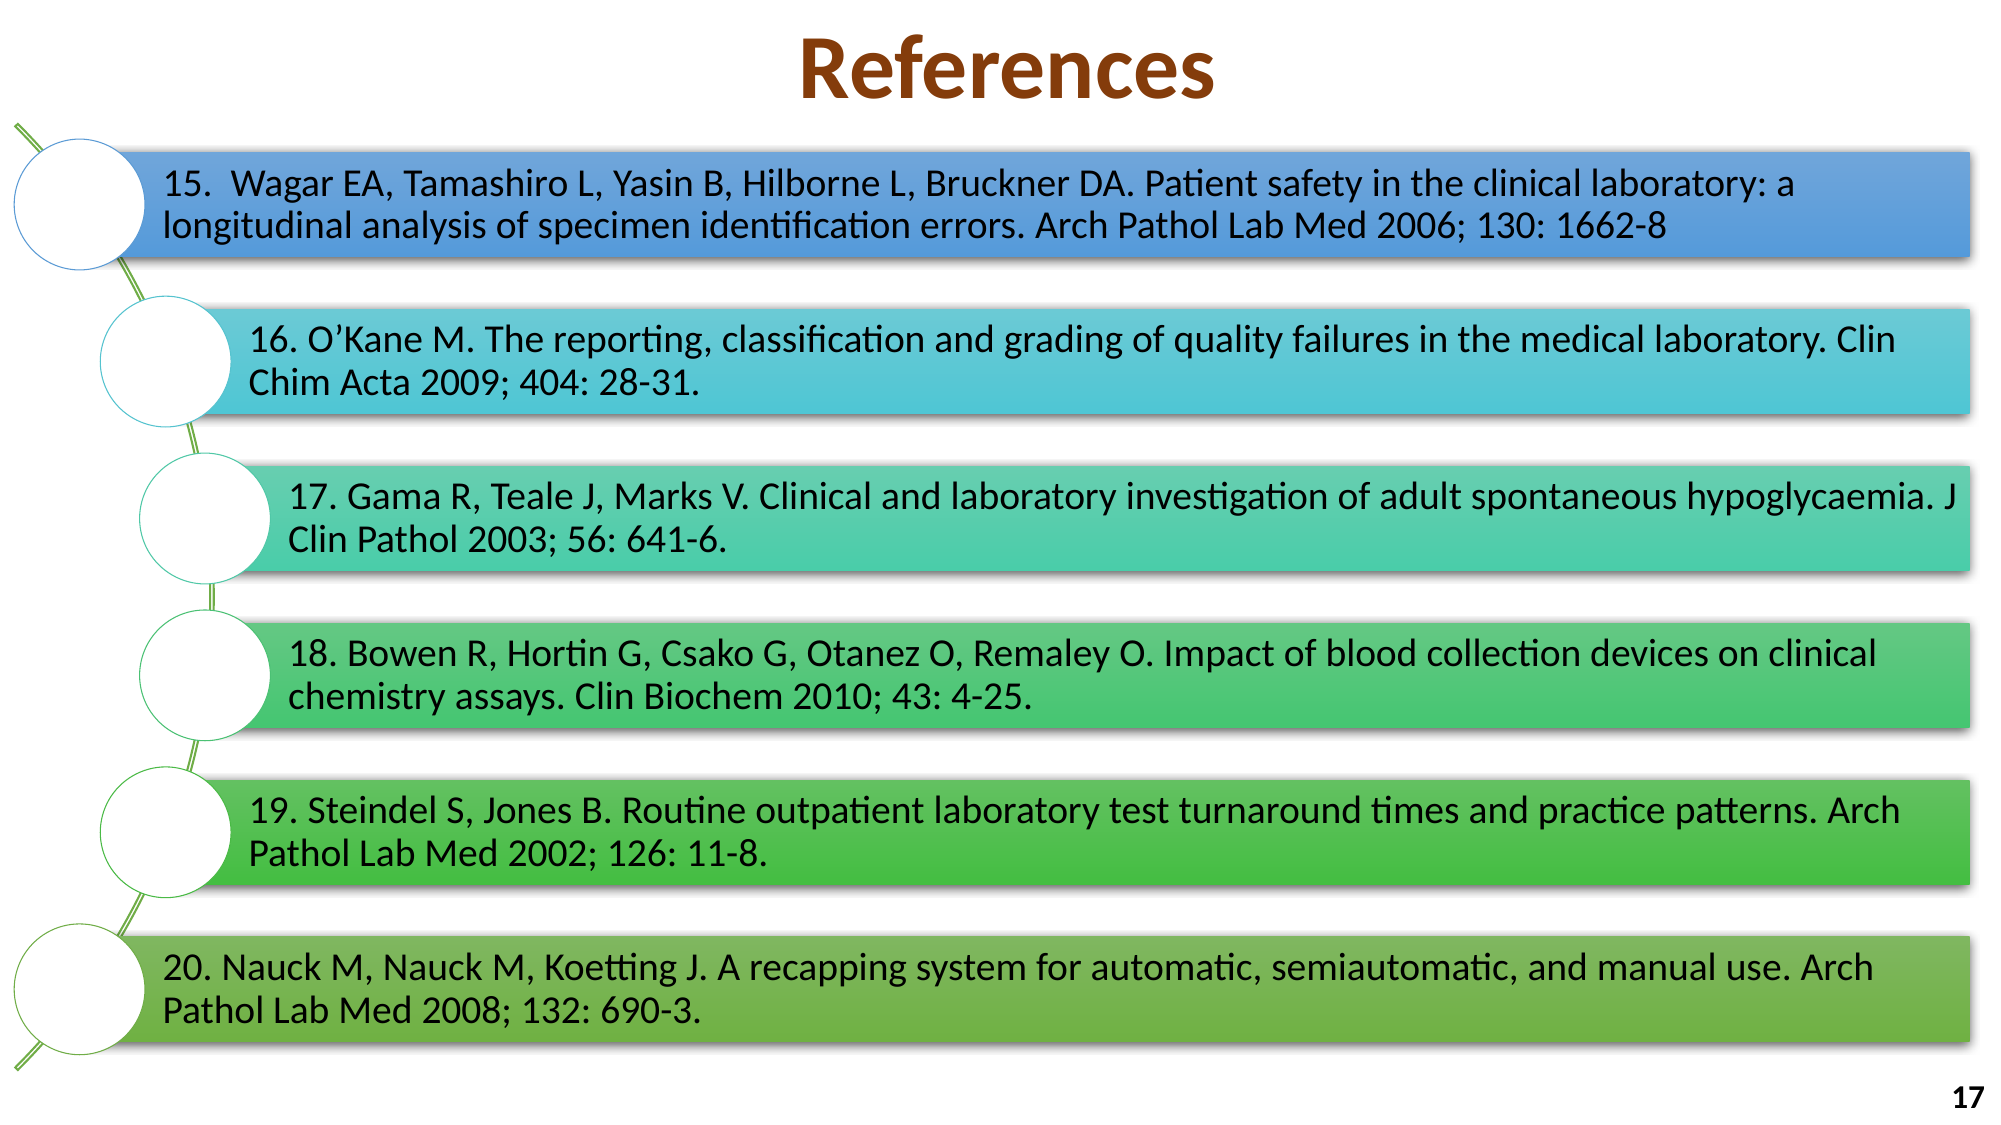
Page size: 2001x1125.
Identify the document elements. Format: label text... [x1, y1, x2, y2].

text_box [0, 99, 1984, 1094]
text_box References [145, 45, 1871, 93]
slide_number 17 [1550, 1065, 2000, 1125]
